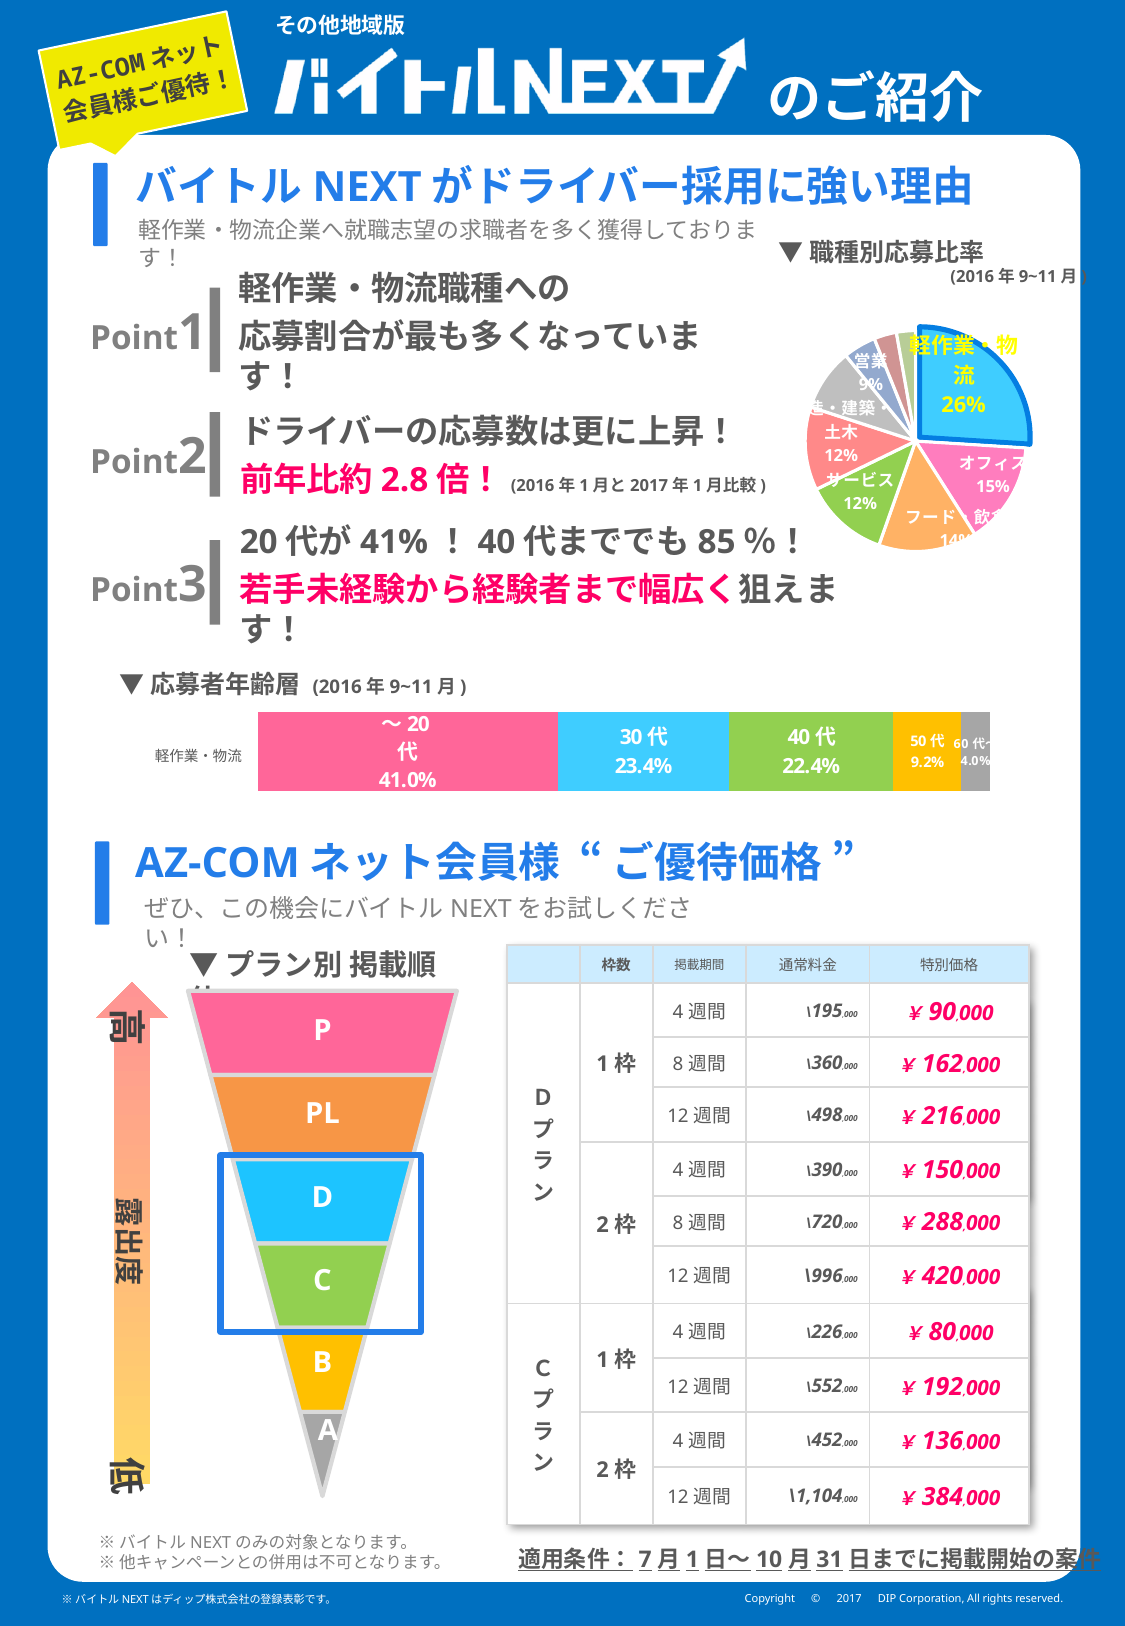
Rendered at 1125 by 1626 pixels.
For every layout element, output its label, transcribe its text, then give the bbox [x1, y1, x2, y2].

table_cell 4週間 [654, 1304, 745, 1357]
text_box ドライバーの応募数は更に上昇！ 前年比約2.8倍！(2016年1月と2017年1月比較) [218, 385, 641, 519]
table_cell \996,000 [747, 1247, 869, 1303]
text_box Point3 [75, 544, 218, 620]
table_cell ￥420,000 [870, 1247, 1028, 1303]
table_cell \720,000 [747, 1197, 869, 1245]
text_box [92, 839, 112, 927]
table_cell \226,000 [747, 1304, 869, 1357]
table_header 特別価格 [870, 946, 1028, 982]
table_cell Ｃ プ ラ ン [508, 1304, 579, 1524]
table_cell ￥288,000 [870, 1197, 1028, 1245]
table_cell 8週間 [654, 1038, 745, 1086]
table_cell 1枠 [581, 1304, 652, 1411]
text_box [208, 620, 218, 627]
table_cell ￥384,000 [870, 1468, 1028, 1524]
table_cell ￥80,000 [870, 1304, 1028, 1357]
text_box バイトルNEXTがドライバー採用に強い理由 [120, 151, 1017, 217]
table_cell \1,104,000 [747, 1468, 869, 1524]
text_box [91, 160, 110, 249]
table_header 掲載期間 [654, 946, 745, 982]
text_box ▼応募者年齢層 (2016年9~11月) [105, 661, 482, 707]
table_cell ￥150,000 [870, 1143, 1028, 1195]
text_box 軽作業・物流 [140, 739, 240, 772]
table_cell ￥216,000 [870, 1088, 1028, 1141]
table_cell ￥162,000 [870, 1038, 1028, 1086]
table_cell \390,000 [747, 1143, 869, 1195]
text_box [208, 367, 222, 374]
text_box [208, 410, 218, 416]
table_cell 2枠 [581, 1143, 652, 1303]
text_box [208, 286, 222, 292]
table_cell \498,000 [747, 1088, 869, 1141]
picture [271, 36, 748, 116]
table_cell \195,000 [747, 984, 869, 1036]
text_box AZ-COMネット会員様 “ ご優待価格 ” [120, 828, 875, 894]
table_header 枠数 [581, 946, 652, 982]
table_cell \360,000 [747, 1038, 869, 1086]
text_box ぜひ、この機会にバイトルNEXTをお試しください！ [129, 885, 756, 960]
table_cell 1枠 [581, 984, 652, 1141]
table_cell \452,000 [747, 1413, 869, 1466]
chart [245, 669, 1009, 860]
chart [646, 261, 1125, 633]
table_cell 4週間 [654, 1413, 745, 1466]
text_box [90, 981, 168, 1485]
text_box [208, 538, 218, 544]
text_box [208, 492, 218, 499]
table_cell ￥192,000 [870, 1359, 1028, 1411]
table_header 通常料金 [747, 946, 869, 982]
table_cell 4週間 [654, 984, 745, 1036]
table_cell 8週間 [654, 1197, 745, 1245]
table_cell ￥90,000 [870, 984, 1028, 1036]
text_box Point2 [75, 416, 218, 492]
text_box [187, 990, 458, 1497]
text_box 軽作業・物流職種への 応募割合が最も多くなっています！ [218, 285, 641, 376]
table_cell 12週間 [654, 1247, 745, 1303]
table_cell 12週間 [654, 1359, 745, 1411]
table_cell 12週間 [654, 1468, 745, 1524]
text_box その他地域版 [260, 4, 516, 45]
text_box 軽作業・物流企業へ就職志望の求職者を多く獲得しております！ [123, 208, 780, 279]
text_box ▼職種別応募比率 (2016年9~11月) [780, 229, 1106, 259]
table_header [508, 946, 579, 982]
table_cell \552,000 [747, 1359, 869, 1411]
table_cell Ｄ プ ラ ン [508, 984, 579, 1303]
text_box ▼プラン別 掲載順位 [174, 939, 480, 1024]
text_box 20代が41%！40代まででも85％！ 若手未経験から経験者まで幅広く狙えます！ [218, 515, 904, 653]
table_cell 12週間 [654, 1088, 745, 1141]
table_cell 2枠 [581, 1413, 652, 1524]
table_cell 4週間 [654, 1143, 745, 1195]
text_box Point1 [75, 292, 219, 367]
table_cell ￥136,000 [870, 1413, 1028, 1466]
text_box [41, 28, 271, 131]
text_box ※バイトルNEXTのみの対象となります。 ※他キャンペーンとの併用は不可となります。 [83, 1524, 482, 1580]
